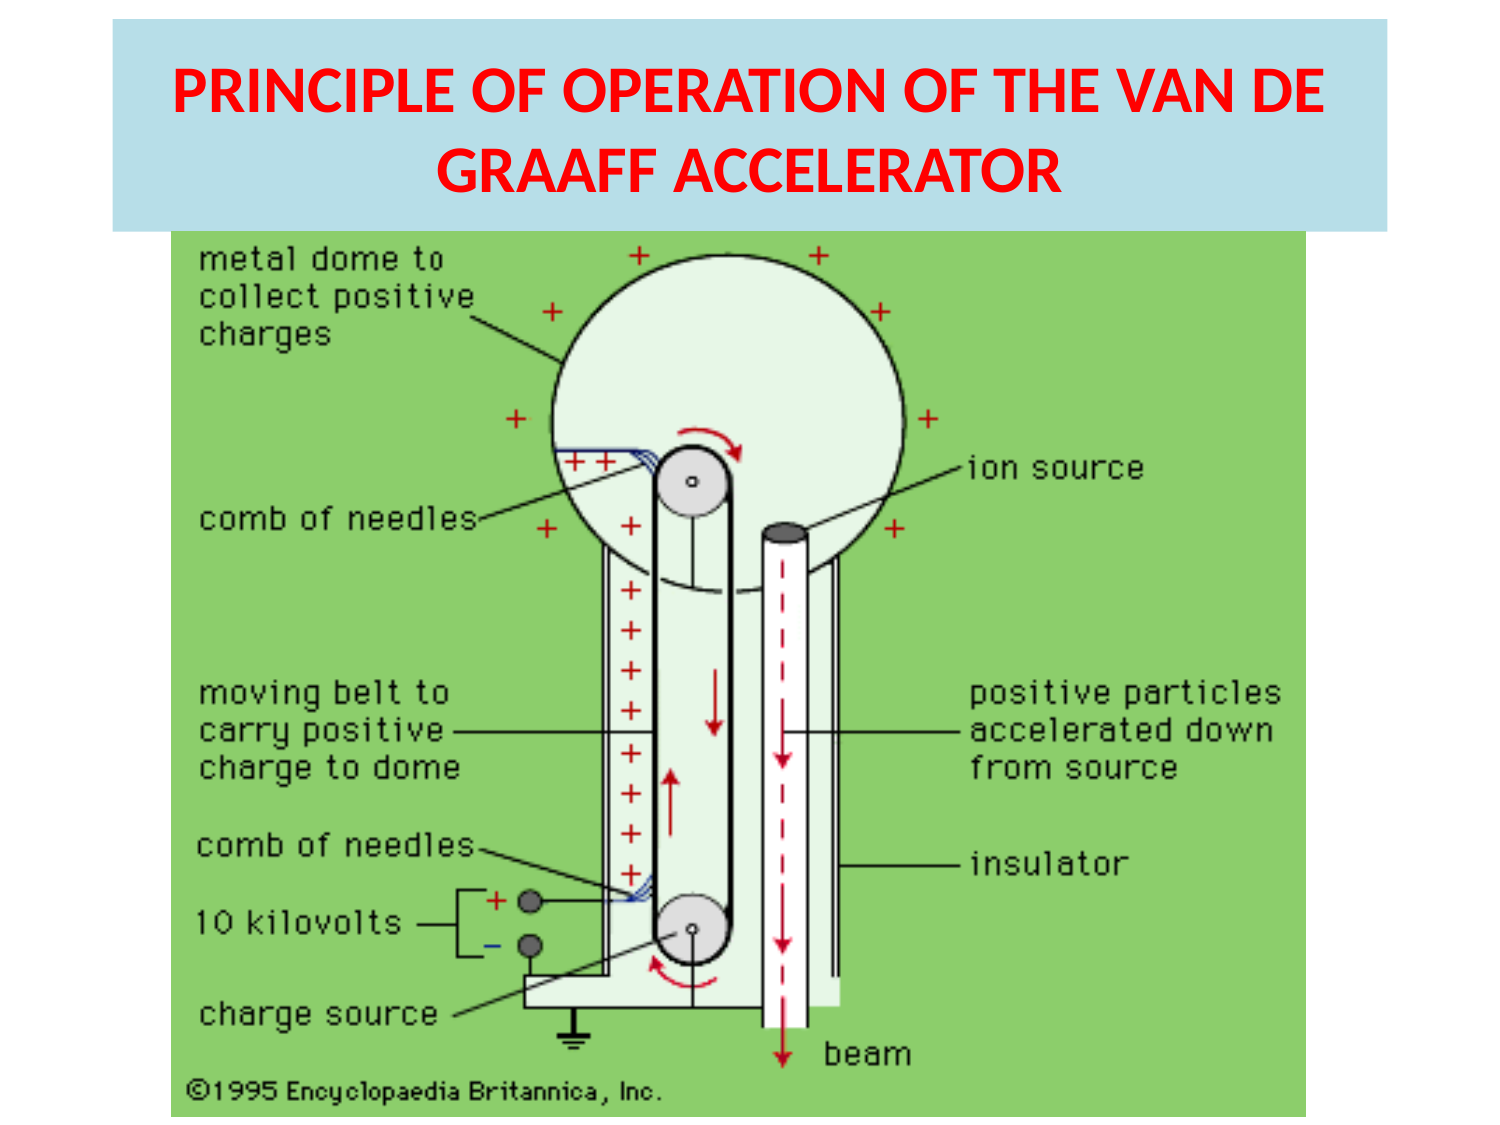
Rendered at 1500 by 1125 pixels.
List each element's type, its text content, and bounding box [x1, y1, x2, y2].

picture [170, 231, 1306, 1117]
title PRINCIPLE OF OPERATION OF THE VAN DE GRAAFF ACCELERATOR [112, 19, 1388, 232]
